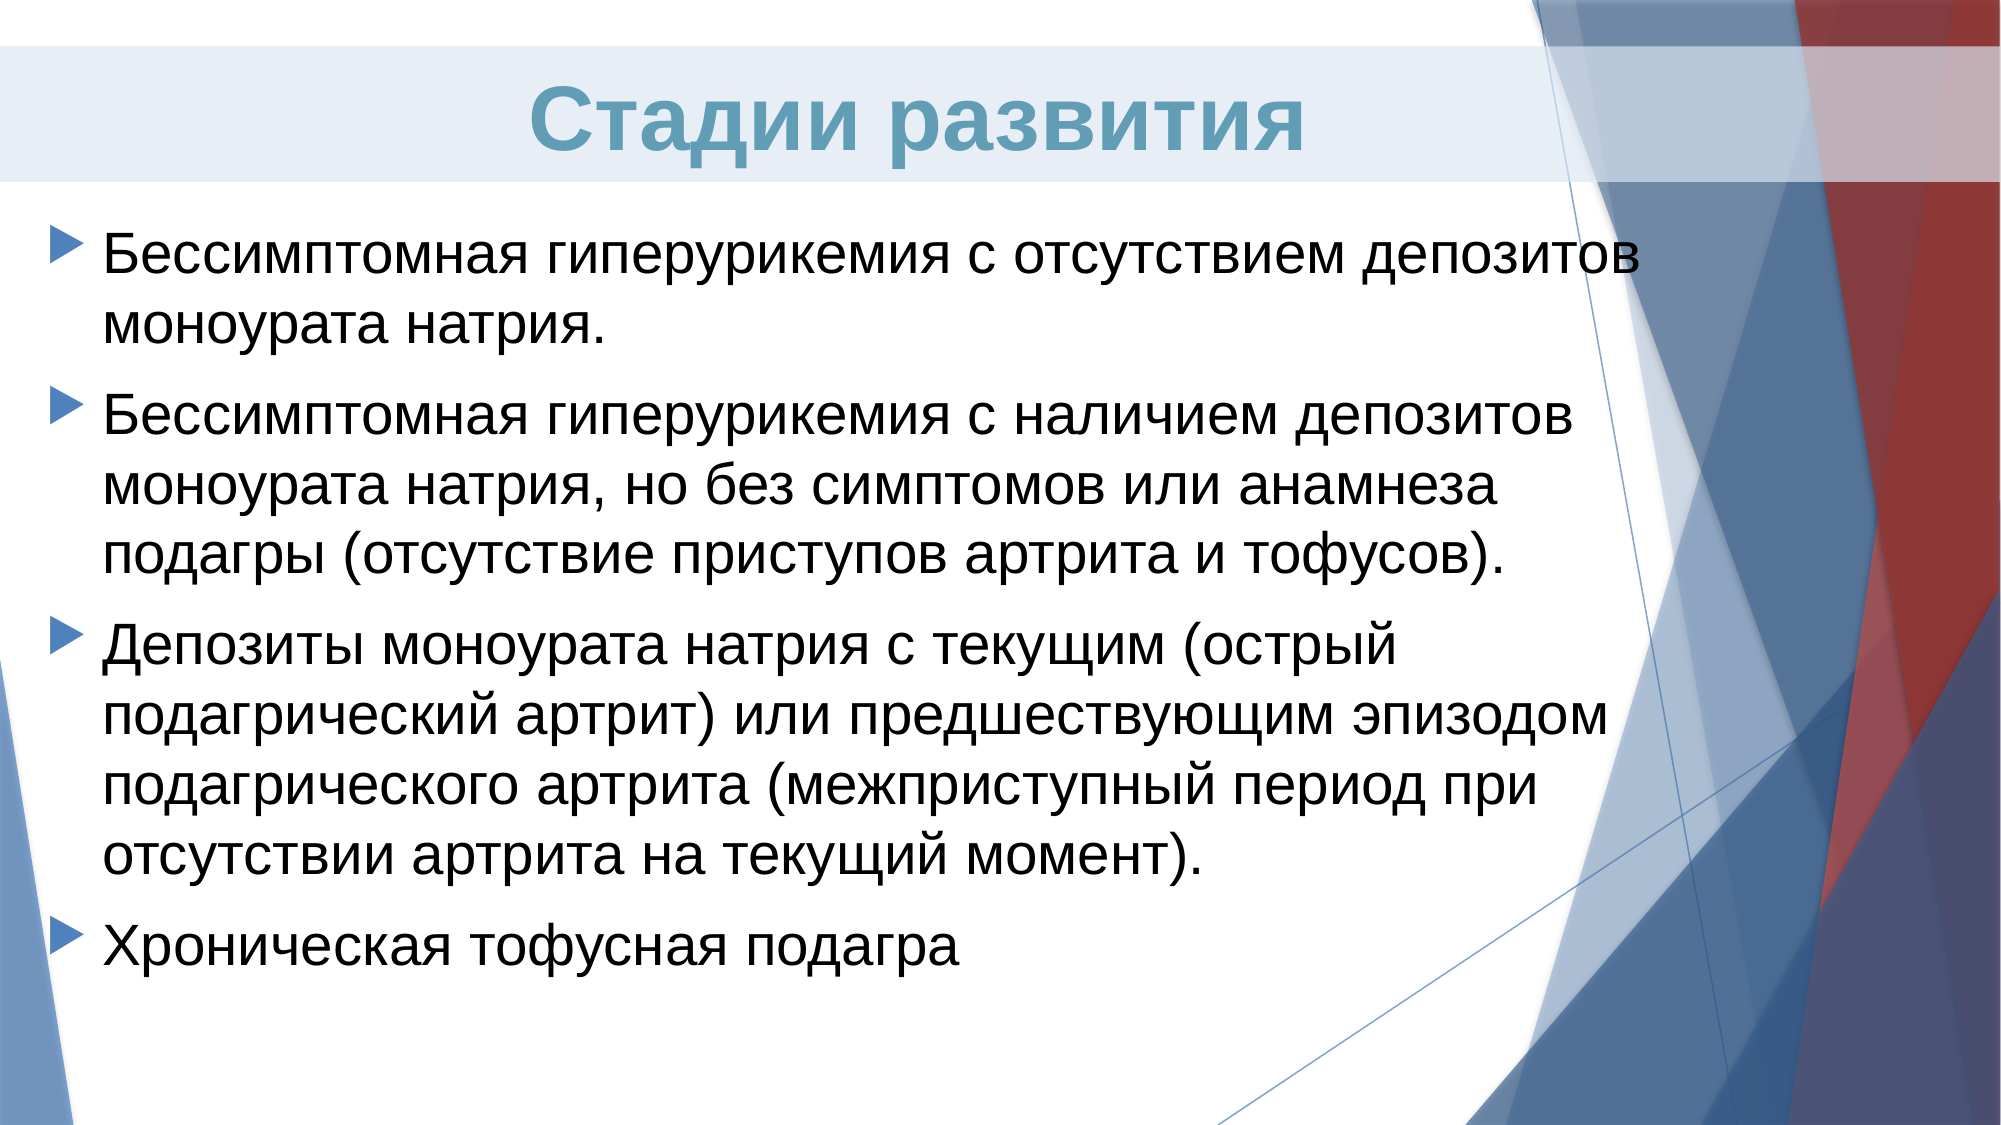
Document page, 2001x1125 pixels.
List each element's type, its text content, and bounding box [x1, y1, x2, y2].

text_box Стадии развития [0, 46, 2000, 182]
list Бессимптомная гиперурикемия с отсутствием депозитов моноурата натрия. Бессимптомная гиперурикемия с наличием депозитов моноурата натрия, но без симптомов или анамнеза подагры (отсутствие приступов артрита и тофусов). Депозиты моноурата натрия с текущим (острый подагрический артрит) или предшествующим эпизодом подагрического артрита (межприступный период при отсутствии артрита на текущий момент). Хроническая тофусная подагра [30, 207, 1739, 1067]
